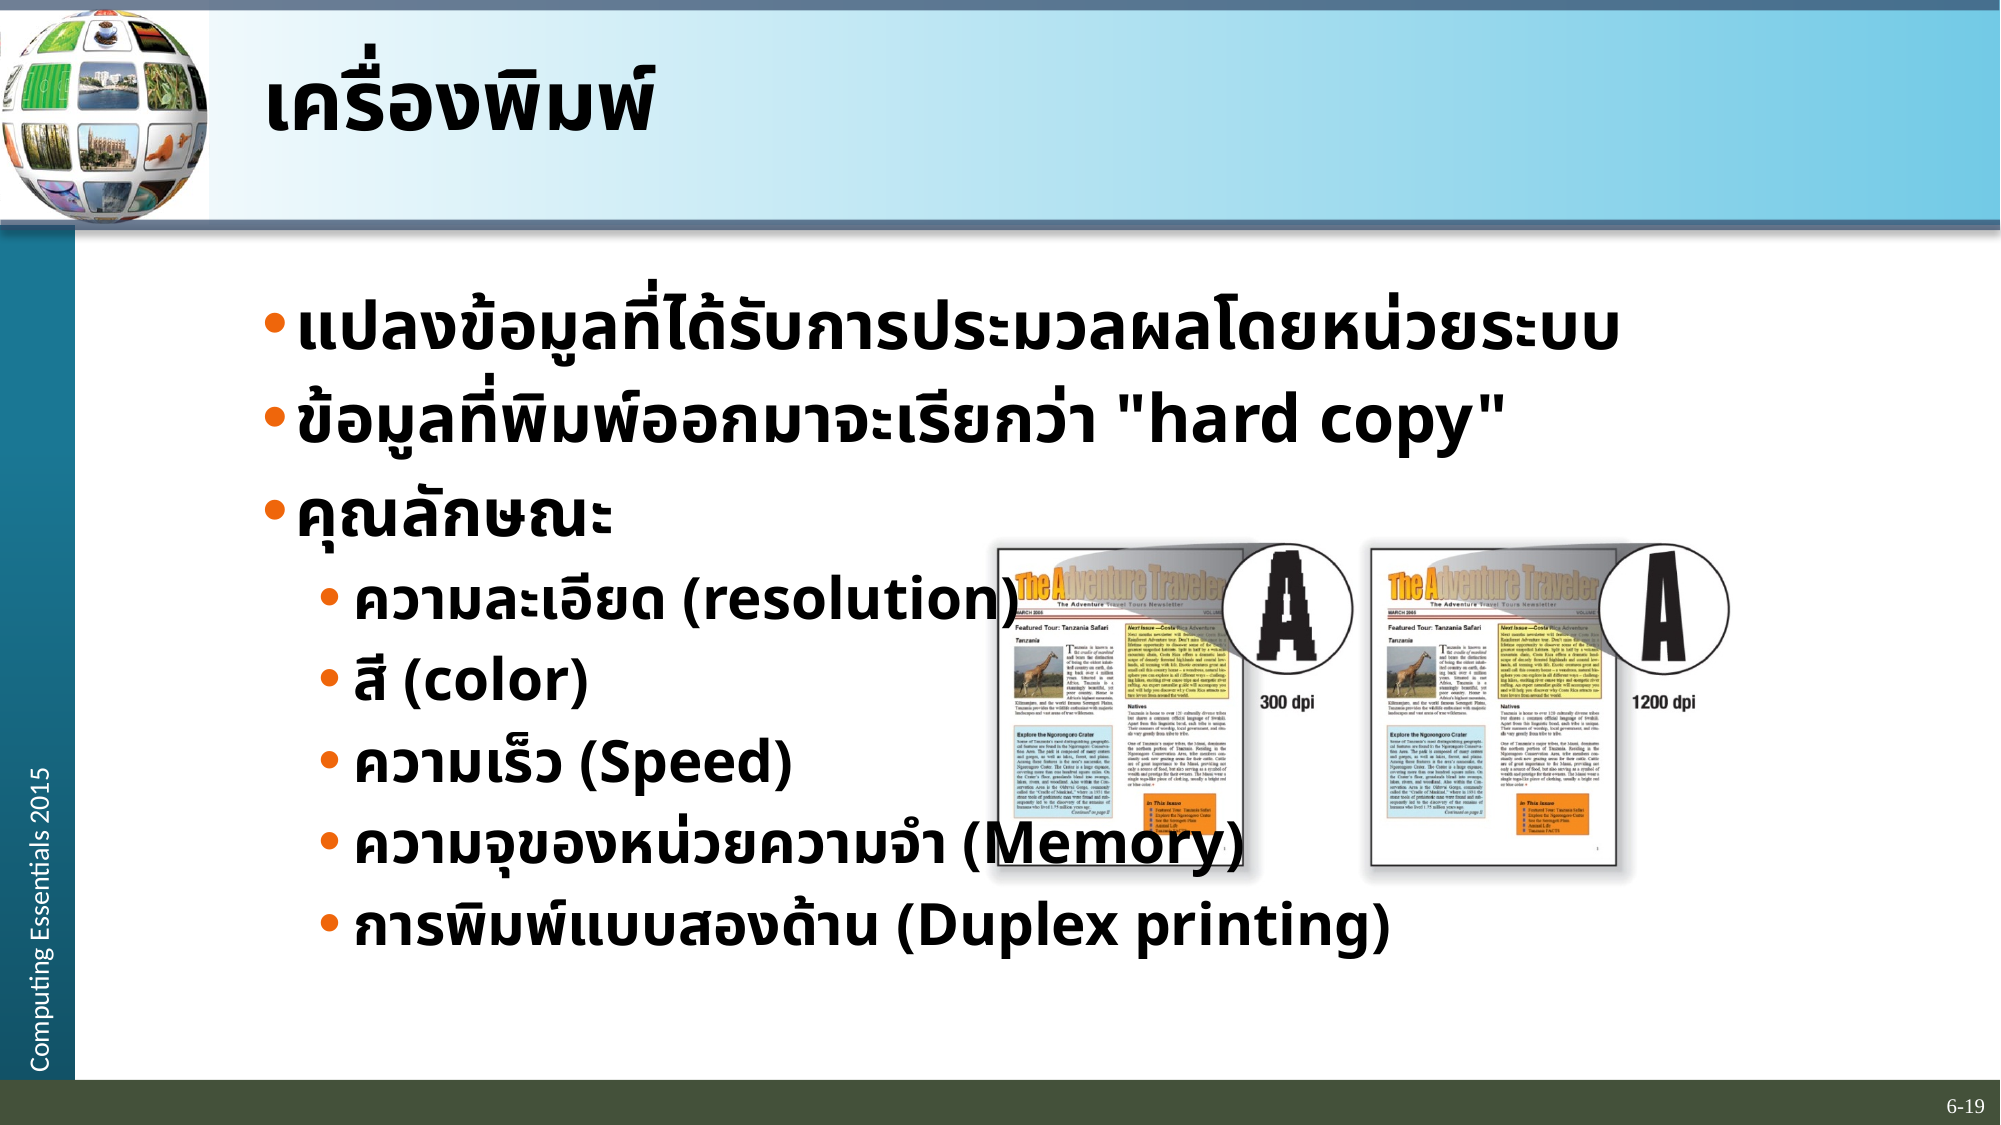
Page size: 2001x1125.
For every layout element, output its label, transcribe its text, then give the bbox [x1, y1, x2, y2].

list แปลงข้อมูลที่ได้รับการประมวลผลโดยหน่วยระบบ ข้อมูลที่พิมพ์ออกมาจะเรียกว่า "hard copy" คุณลักษณะ ความละเอียด (resolution) สี (color) ความเร็ว (Speed) ความจุของหน่วยความจำ (Memory) การพิมพ์แบบสองด้าน (Duplex printing) [247, 275, 1807, 982]
title เครื่องพิมพ์ [247, 0, 1985, 195]
picture [982, 532, 1734, 891]
picture [0, 11, 210, 219]
